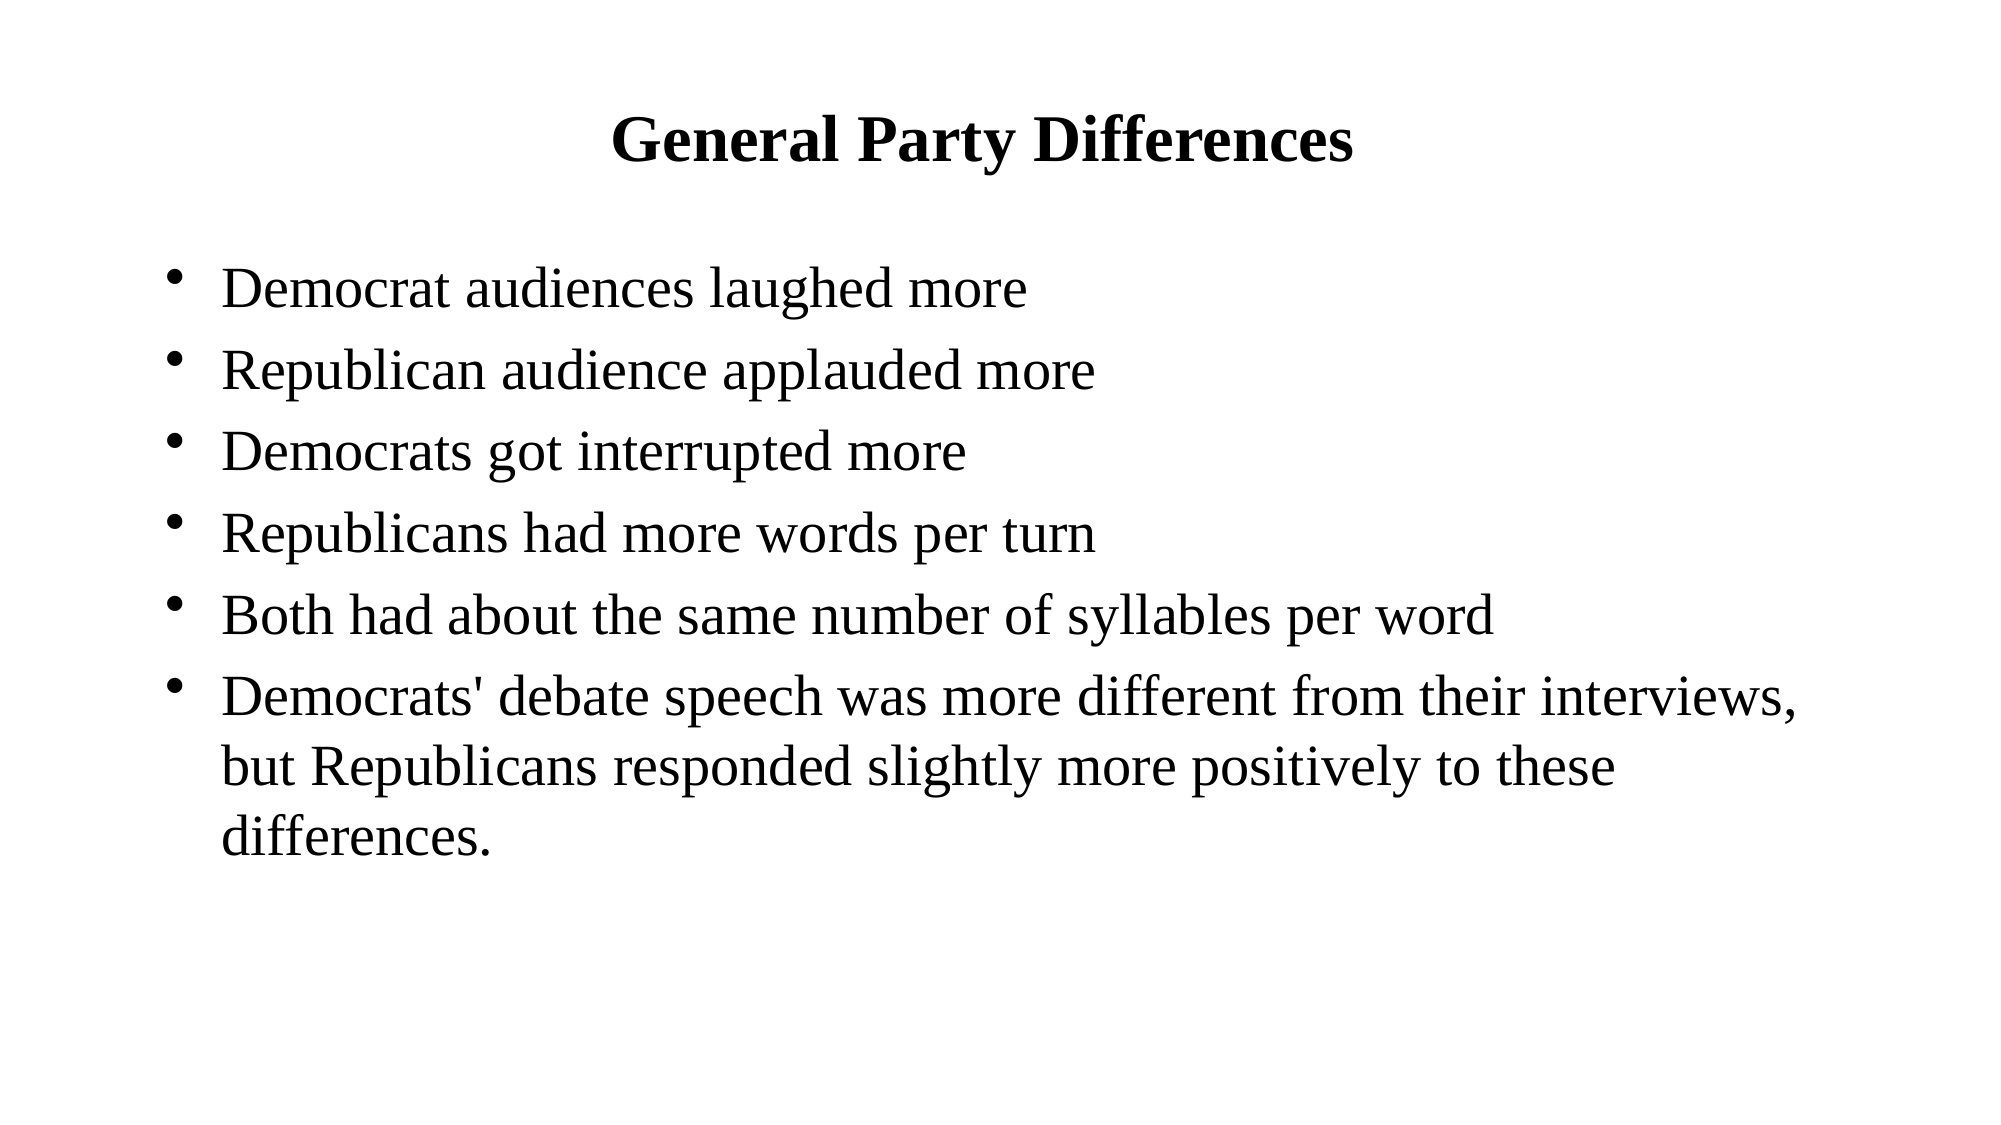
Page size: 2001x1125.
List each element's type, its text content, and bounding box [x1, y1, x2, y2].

list Democrat audiences laughed more Republican audience applauded more Democrats got interrupted more Republicans had more words per turn Both had about the same number of syllables per word Democrats' debate speech was more different from their interviews, but Republicans responded slightly more positively to these differences. [150, 241, 1850, 1000]
title General Party Differences [133, 58, 1834, 211]
